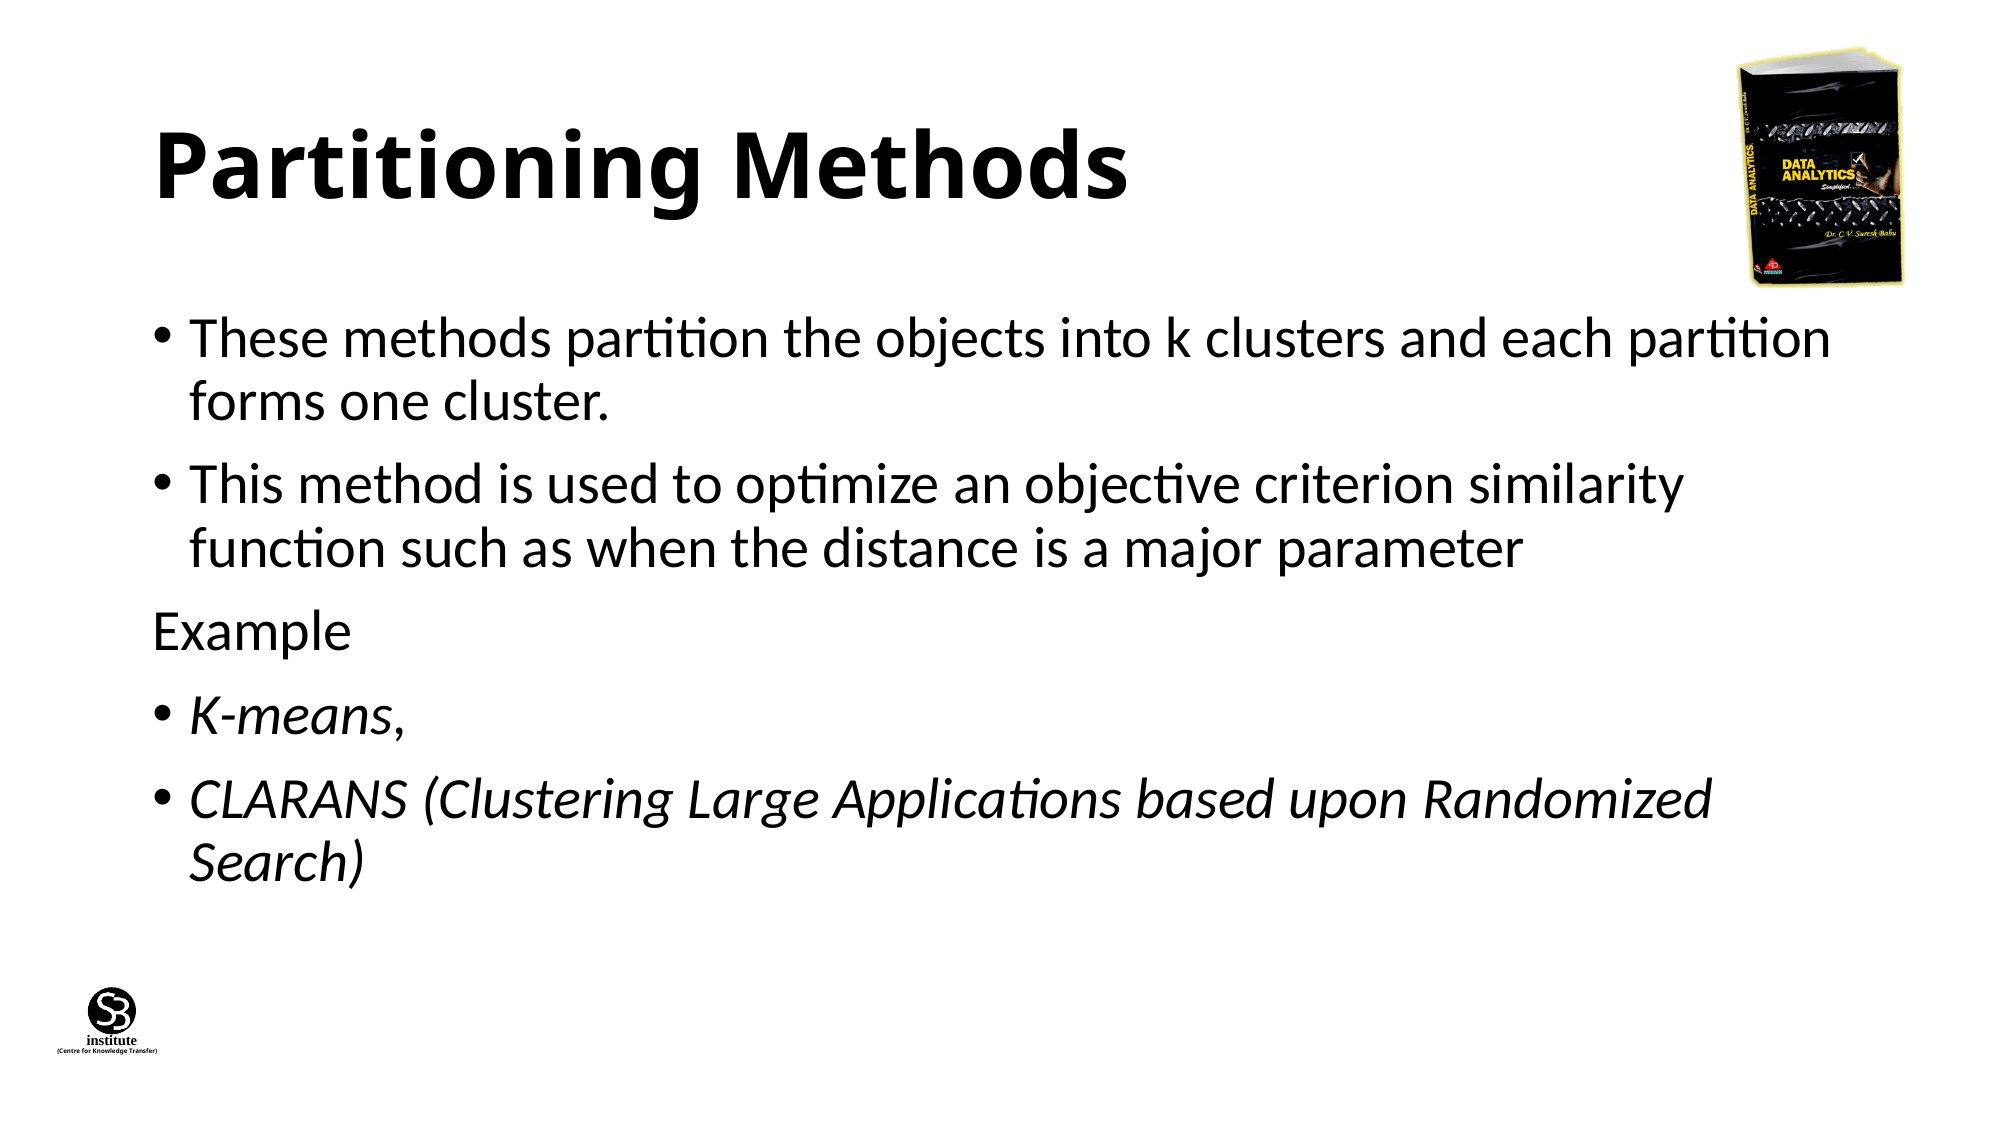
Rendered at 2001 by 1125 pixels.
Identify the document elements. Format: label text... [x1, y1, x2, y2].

picture [87, 987, 136, 1035]
title Partitioning Methods [137, 59, 1863, 278]
list These methods partition the objects into k clusters and each partition forms one cluster. This method is used to optimize an objective criterion similarity function such as when the distance is a major parameter Example K-means, CLARANS (Clustering Large Applications based upon Randomized Search) [137, 299, 1863, 1014]
picture [1721, 45, 1926, 296]
